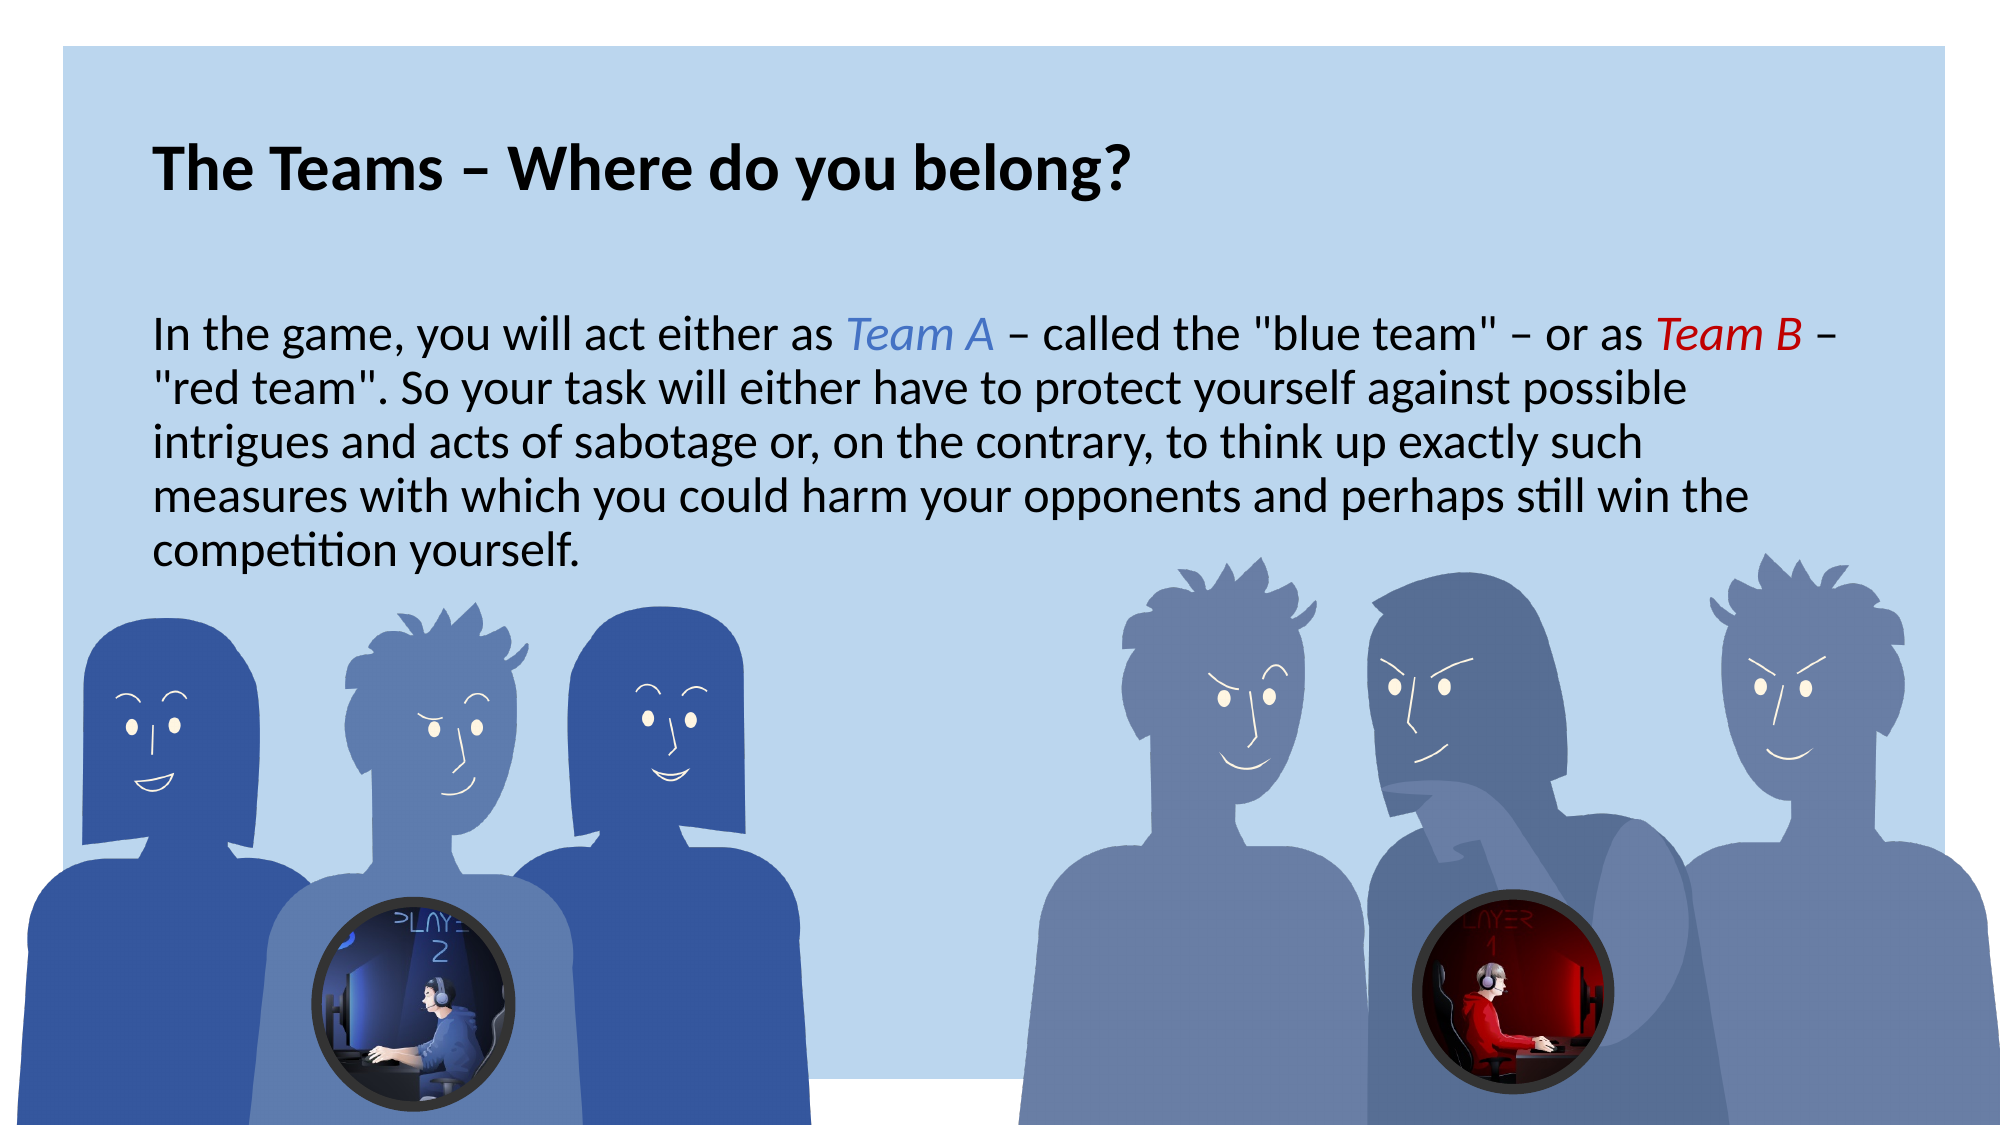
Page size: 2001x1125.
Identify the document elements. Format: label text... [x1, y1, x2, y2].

list In the game, you will act either as Team A – called the "blue team" – or as Team B – "red team". So your task will either have to protect yourself against possible intrigues and acts of sabotage or, on the contrary, to think up exactly such measures with which you could harm your opponents and perhaps still win the competition yourself. [137, 299, 1863, 1014]
title The Teams – Where do you belong? [137, 59, 1863, 278]
picture [1010, 553, 2000, 1125]
picture [12, 602, 814, 1125]
